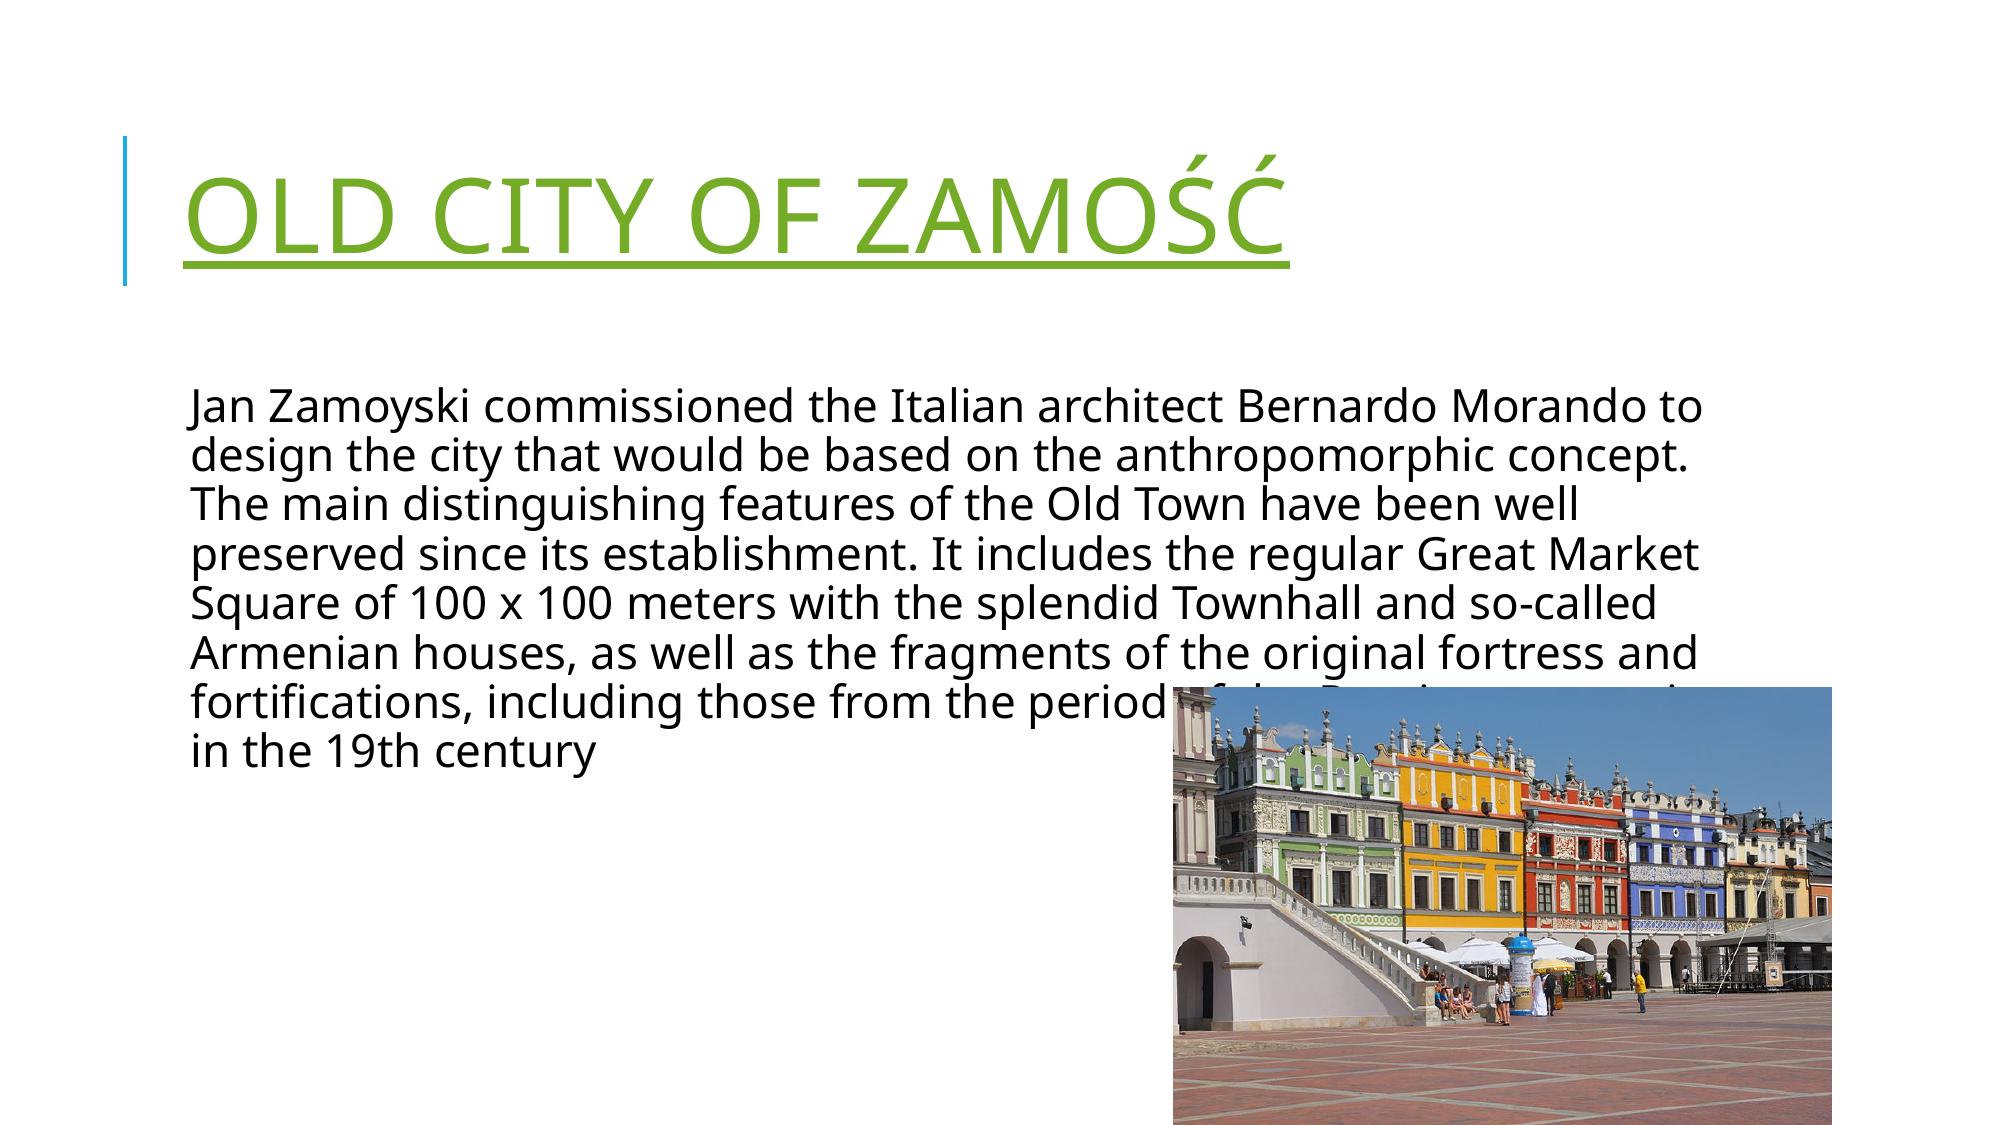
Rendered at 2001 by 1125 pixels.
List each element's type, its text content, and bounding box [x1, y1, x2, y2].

list Jan Zamoyski commissioned the Italian architect Bernardo Morando to design the city that would be based on the anthropomorphic concept. The main distinguishing features of the Old Town have been well preserved since its establishment. It includes the regular Great Market Square of 100 x 100 meters with the splendid Townhall and so-called Armenian houses, as well as the fragments of the original fortress and fortifications, including those from the period of the Russian occupation in the 19th century [168, 375, 1763, 1035]
title Old City of Zamość [168, 96, 1763, 342]
picture [1173, 687, 1833, 1125]
